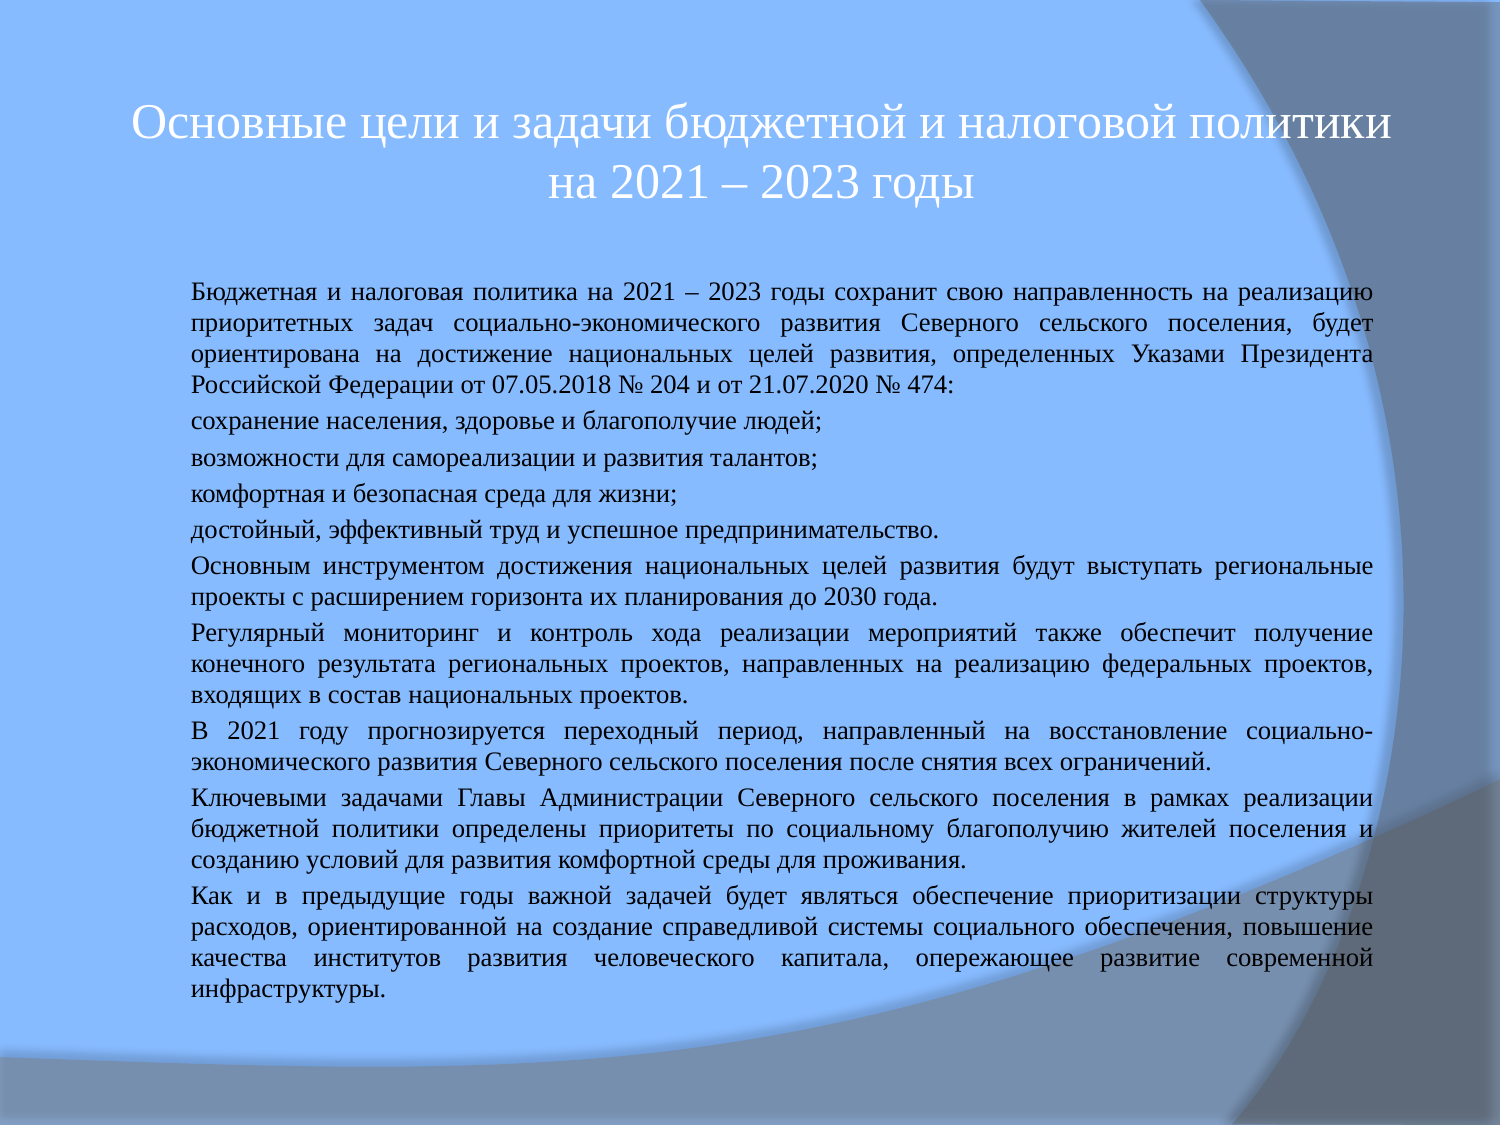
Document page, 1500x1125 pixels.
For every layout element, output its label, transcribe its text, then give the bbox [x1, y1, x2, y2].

list Бюджетная и налоговая политика на 2021 – 2023 годы сохранит свою направленность на реализацию приоритетных задач социально-экономического развития Северного сельского поселения, будет ориентирована на достижение национальных целей развития, определенных Указами Президента Российской Федерации от 07.05.2018 № 204 и от 21.07.2020 № 474: сохранение населения, здоровье и благополучие людей; возможности для самореализации и развития талантов; комфортная и безопасная среда для жизни; достойный, эффективный труд и успешное предпринимательство. Основным инструментом достижения национальных целей развития будут выступать региональные проекты с расширением горизонта их планирования до 2030 года. Регулярный мониторинг и контроль хода реализации мероприятий также обеспечит получение конечного результата региональных проектов, направленных на реализацию федеральных проектов, входящих в состав национальных проектов. В 2021 году прогнозируется переходный период, направленный на восстановление социально-экономического развития Северного сельского поселения после снятия всех ограничений. Ключевыми задачами Главы Администрации Северного сельского поселения в рамках реализации бюджетной политики определены приоритеты по социальному благополучию жителей поселения и созданию условий для развития комфортной среды для проживания. Как и в предыдущие годы важной задачей будет являться обеспечение приоритизации структуры расходов, ориентированной на создание справедливой системы социального обеспечения, повышение качества институтов развития человеческого капитала, опережающее развитие современной инфраструктуры. [112, 208, 1388, 1012]
title Основные цели и задачи бюджетной и налоговой политики на 2021 – 2023 годы [112, 54, 1412, 243]
